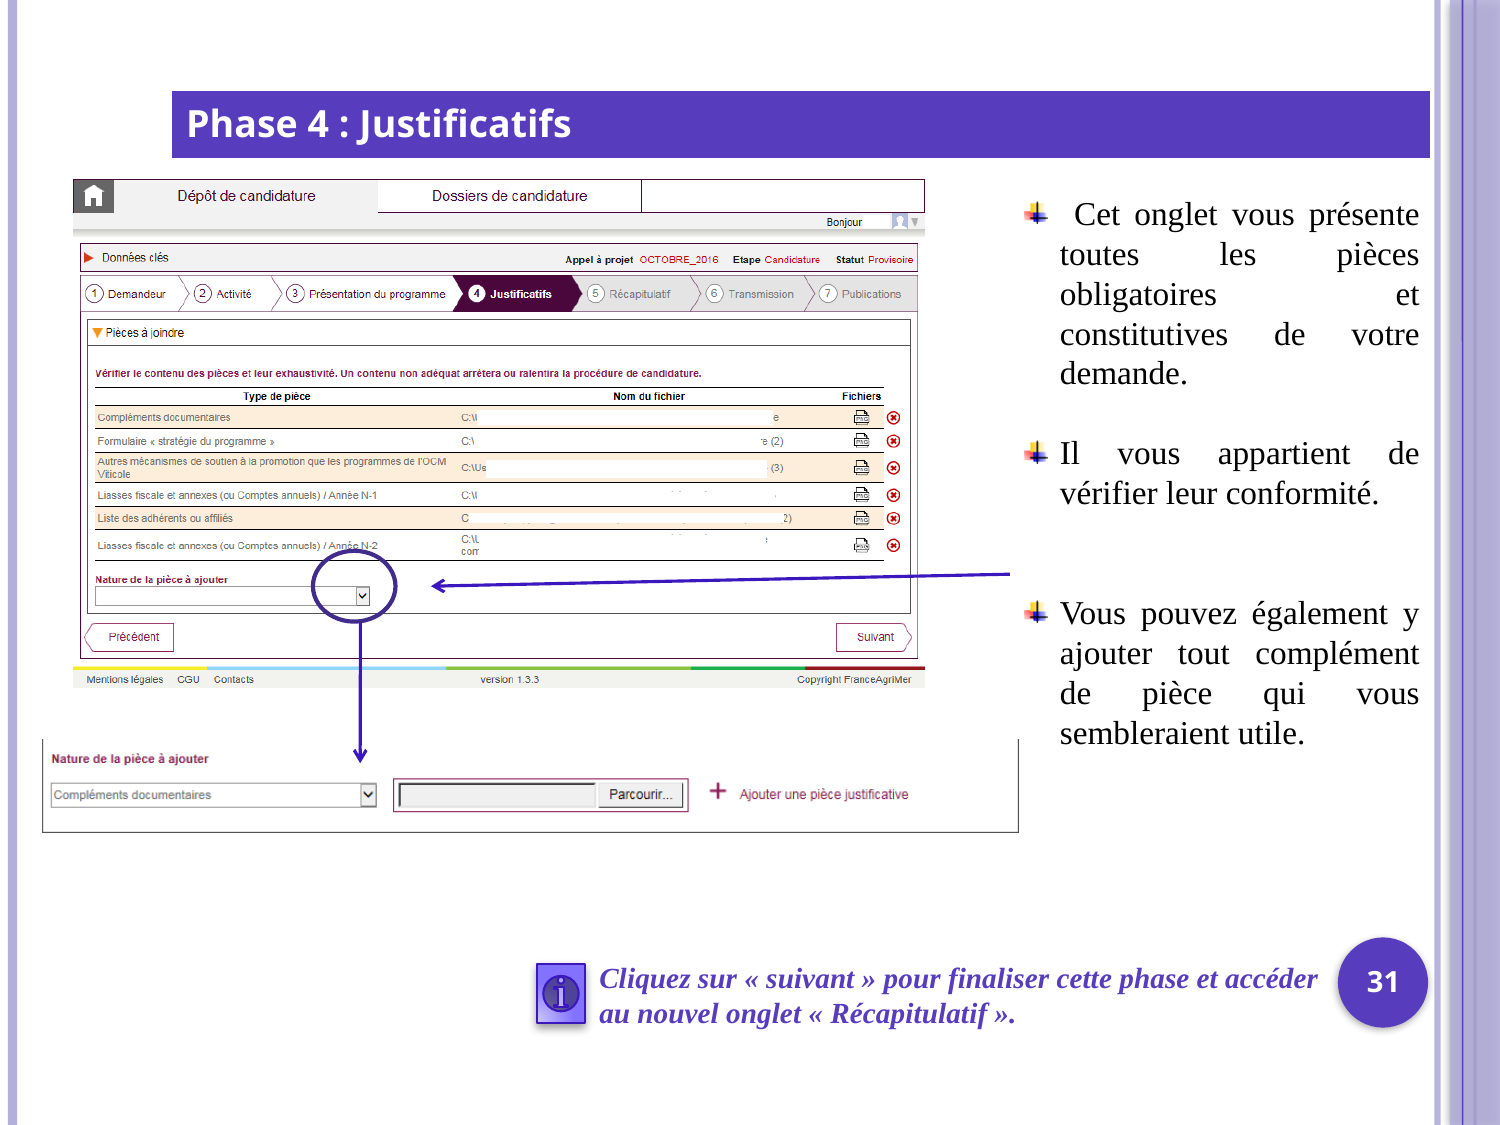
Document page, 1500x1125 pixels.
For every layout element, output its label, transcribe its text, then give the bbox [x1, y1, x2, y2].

text_box Cliquez sur « suivant » pour finaliser cette phase et accéder au nouvel onglet « Récapitulatif ». [584, 952, 1335, 1037]
slide_number 31 [1333, 940, 1434, 1026]
text_box [536, 963, 586, 1024]
picture [1024, 200, 1048, 224]
picture [1024, 599, 1048, 623]
text_box Cet onglet vous présente toutes les pièces obligatoires et constitutives de votre demande. Il vous appartient de vérifier leur conformité. Vous pouvez également y ajouter tout complément de pièce qui vous sembleraient utile. [1009, 184, 1436, 759]
picture [64, 174, 928, 689]
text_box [430, 573, 1011, 587]
table_header Phase 4 : Justificatifs [172, 91, 1430, 158]
picture [1024, 439, 1048, 464]
picture [40, 739, 1019, 834]
